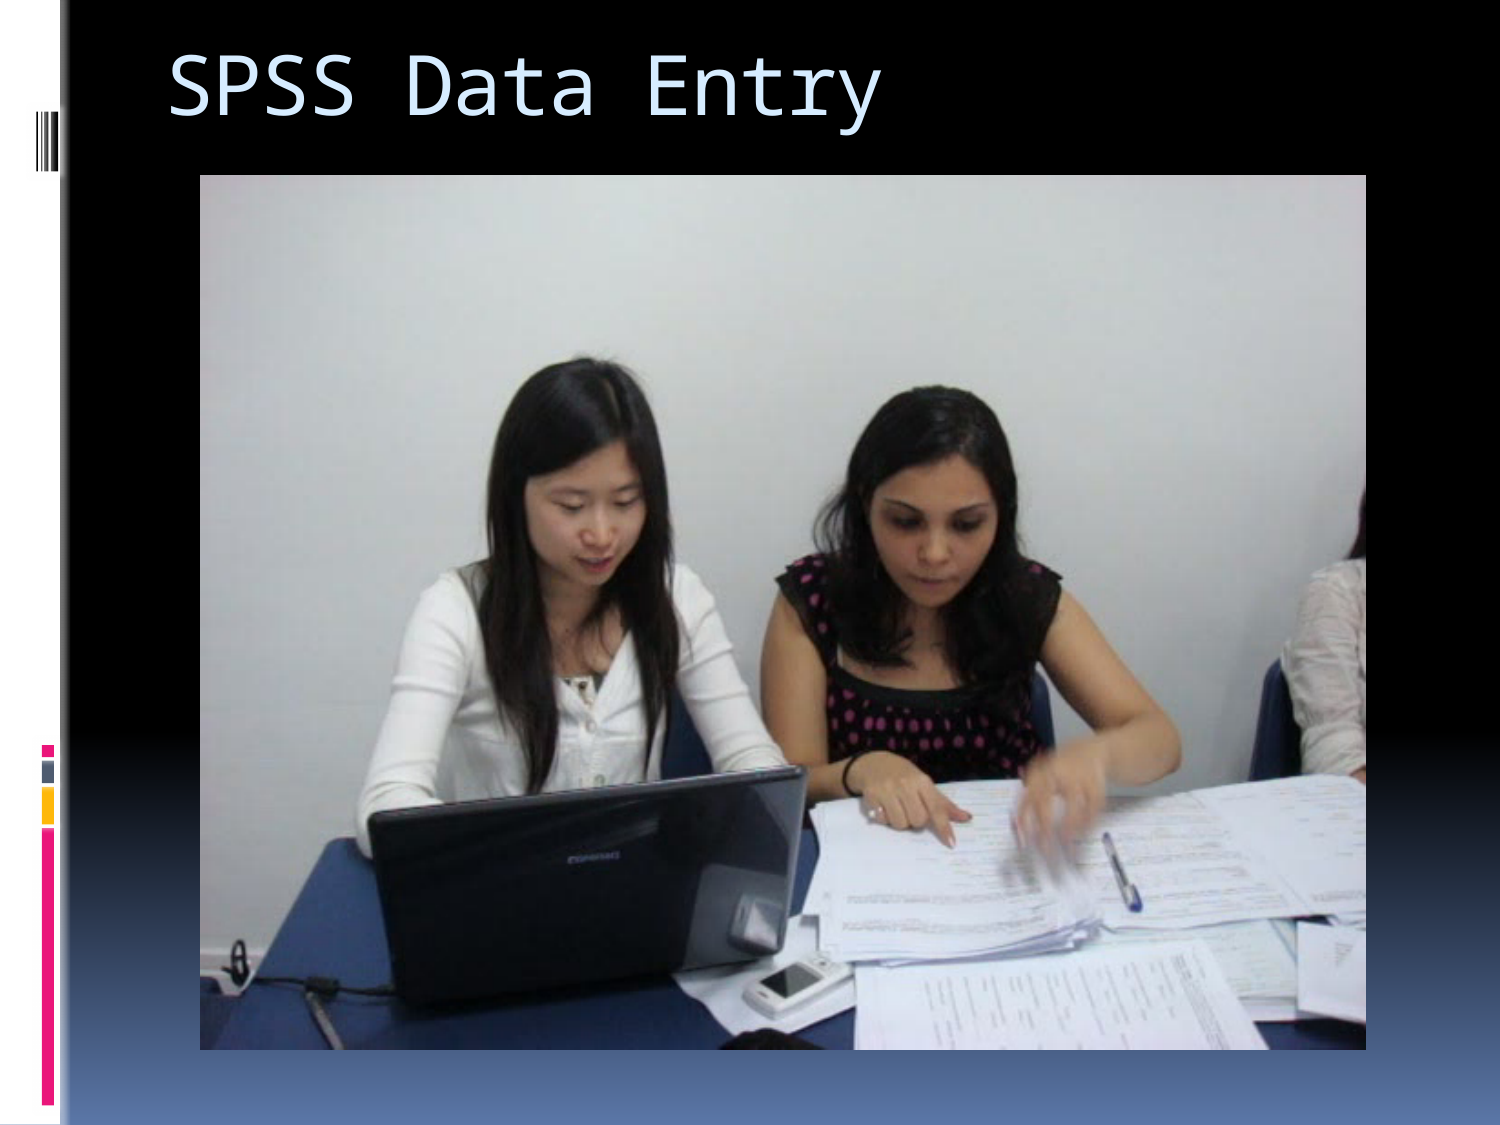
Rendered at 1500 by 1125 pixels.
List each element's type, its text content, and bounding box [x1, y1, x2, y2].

title SPSS Data Entry [150, 24, 1425, 175]
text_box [199, 174, 1368, 1051]
